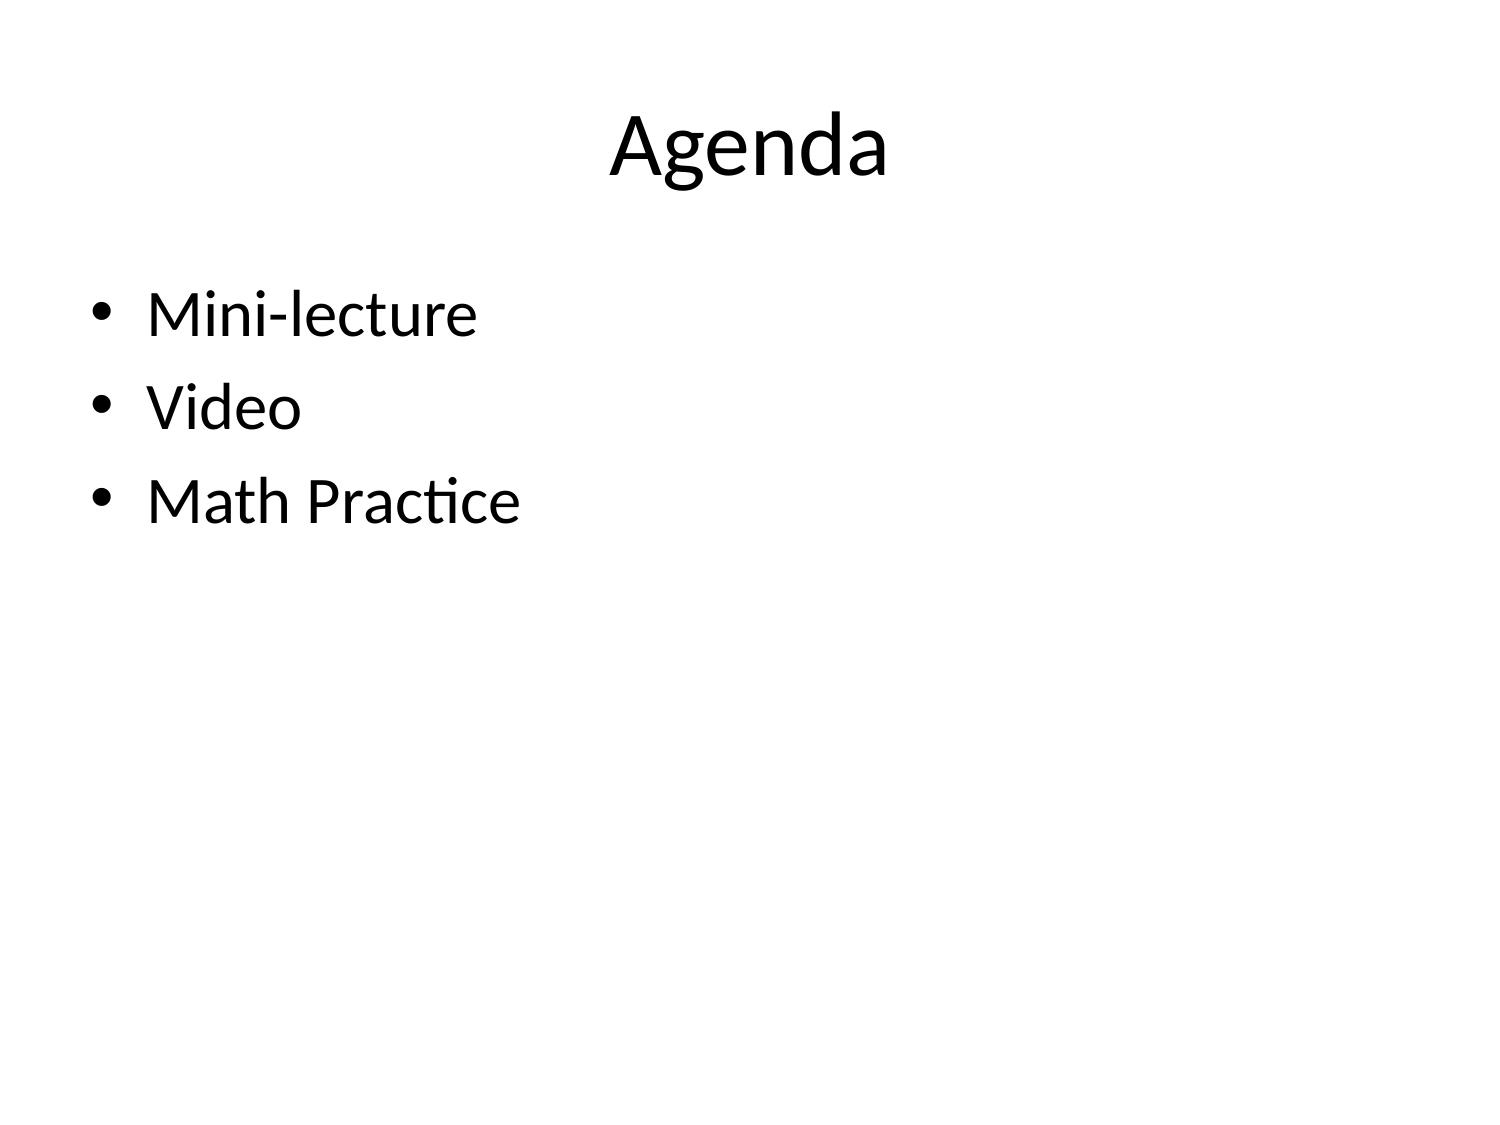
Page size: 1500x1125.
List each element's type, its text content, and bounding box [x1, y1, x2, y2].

list Mini-lecture Video Math Practice [75, 262, 1425, 1005]
title Agenda [75, 45, 1425, 233]
